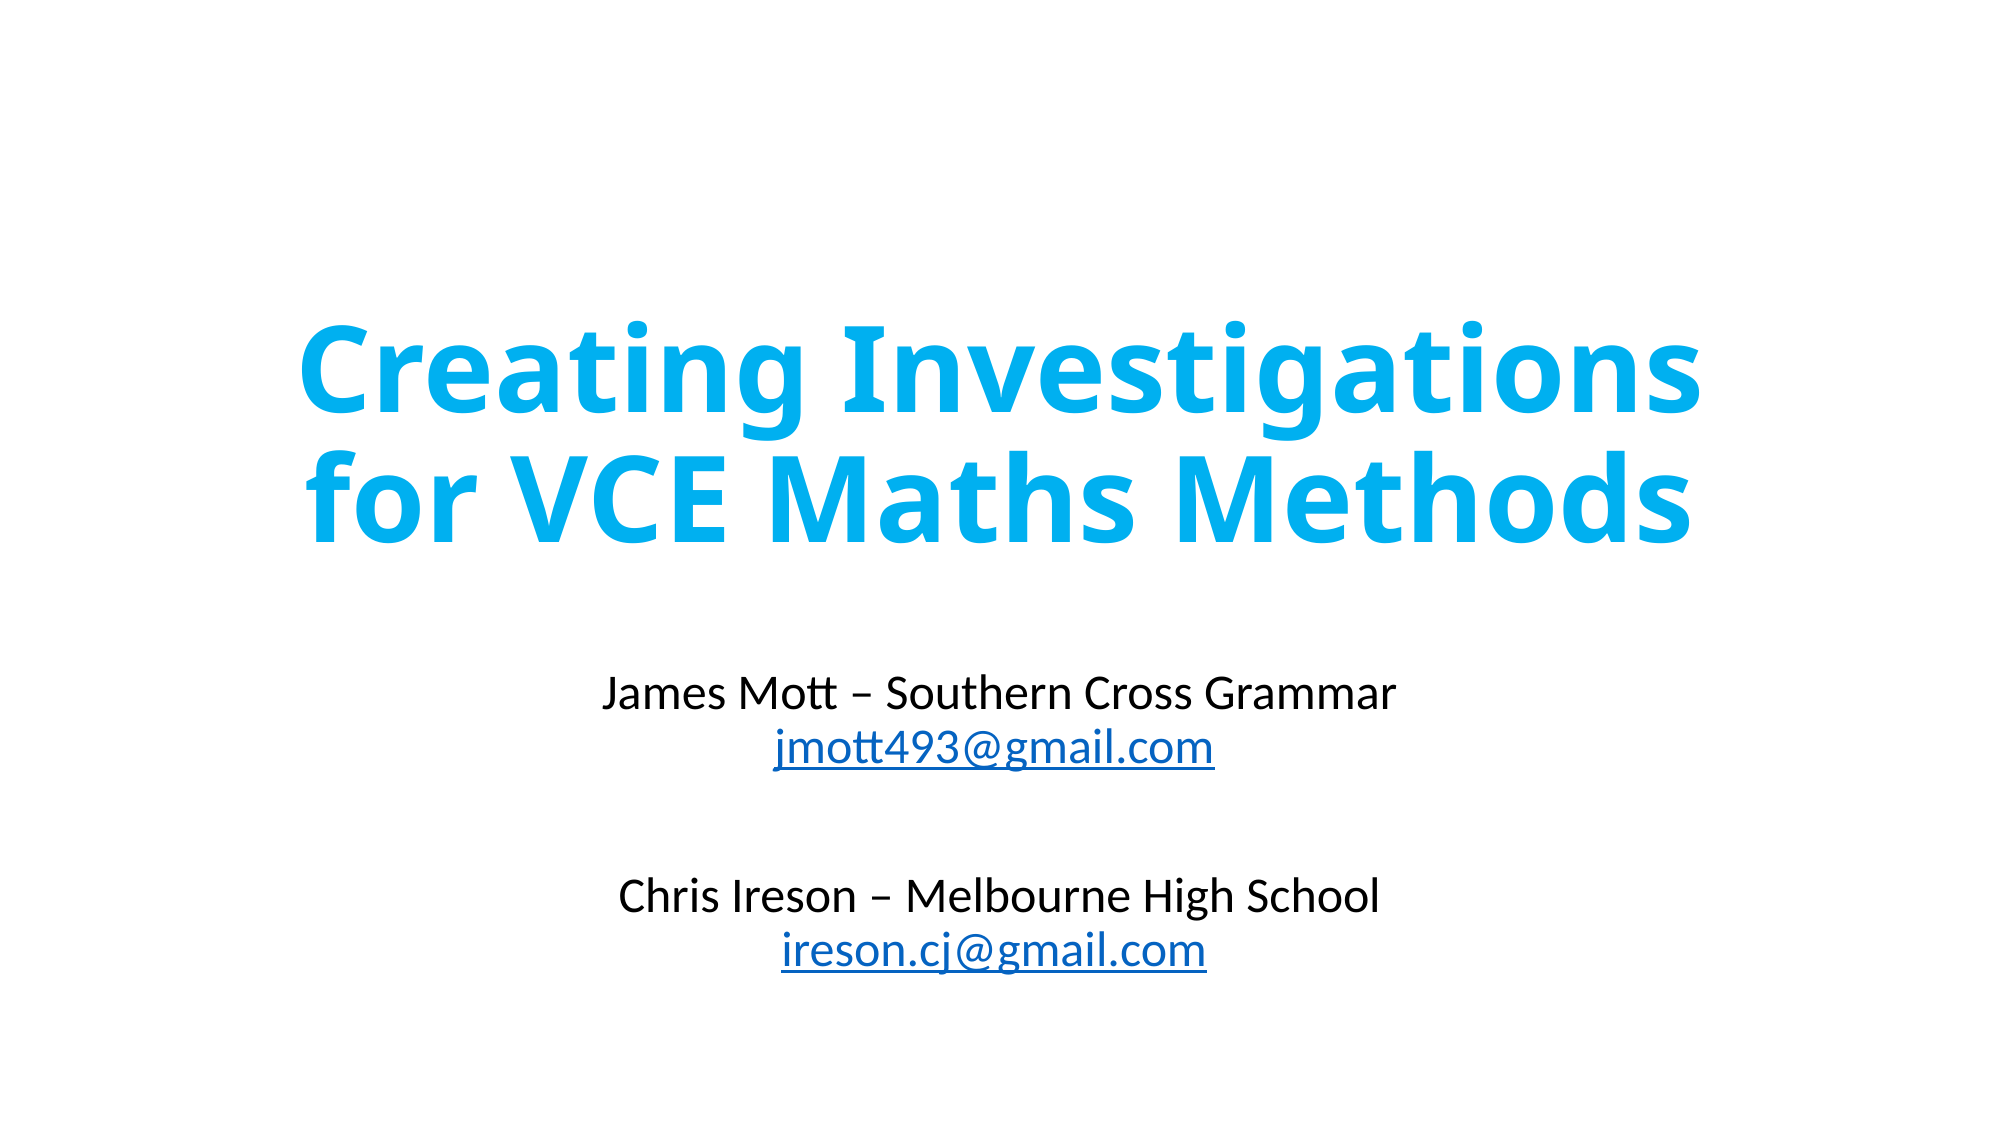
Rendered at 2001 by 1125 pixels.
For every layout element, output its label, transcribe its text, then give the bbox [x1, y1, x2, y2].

subtitle James Mott – Southern Cross Grammar jmott493@gmail.com Chris Ireson – Melbourne High School ireson.cj@gmail.com [249, 658, 1750, 1069]
title Creating Investigations for VCE Maths Methods [249, 184, 1750, 576]
